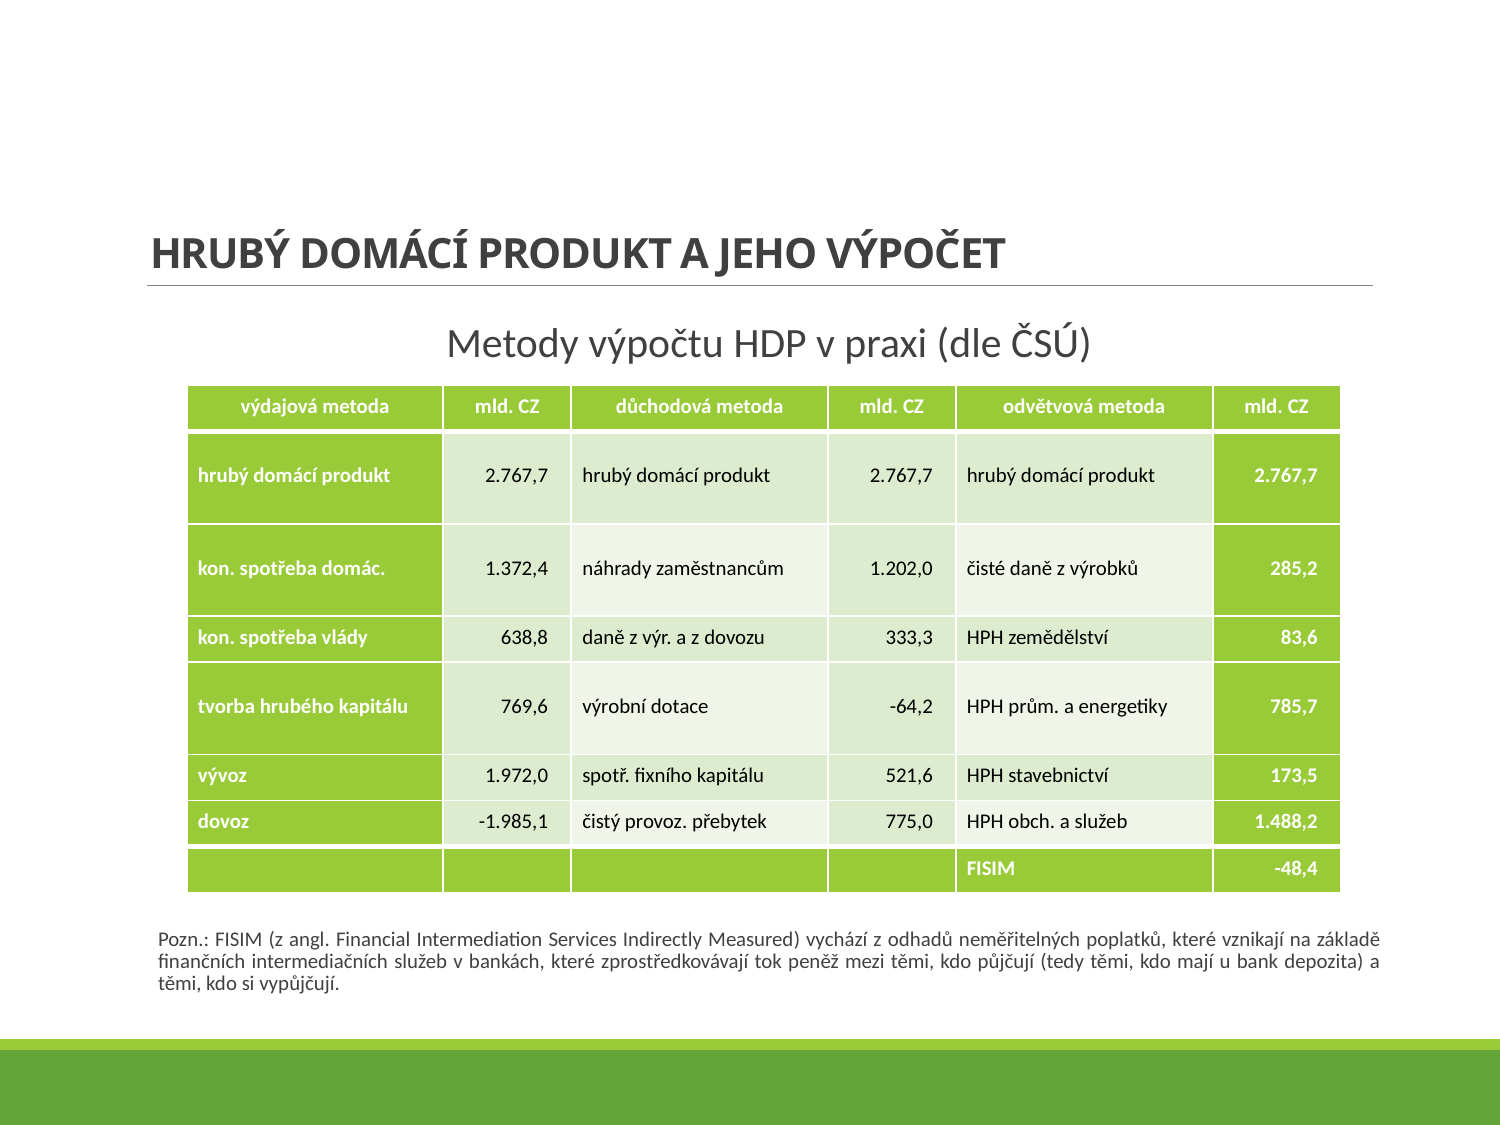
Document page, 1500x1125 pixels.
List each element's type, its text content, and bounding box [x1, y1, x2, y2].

table_cell náhrady zaměstnancům [572, 525, 827, 615]
table_cell FISIM [957, 849, 1212, 892]
table_cell kon. spotřeba vlády [188, 617, 442, 661]
table_cell 83,6 [1214, 617, 1340, 661]
table_cell daně z výr. a z dovozu [572, 617, 827, 661]
table_header mld. CZ [1214, 386, 1340, 429]
table_cell 1.202,0 [829, 525, 955, 615]
table_cell 1.972,0 [444, 755, 570, 800]
table_cell 285,2 [1214, 525, 1340, 615]
table_cell hrubý domácí produkt [957, 434, 1212, 523]
table_cell -1.985,1 [444, 801, 570, 844]
table_cell spotř. fixního kapitálu [572, 755, 827, 800]
table_cell [572, 849, 827, 892]
title Hrubý domácí produkt a jeho výpočet [135, 47, 1373, 285]
table_cell [444, 849, 570, 892]
table_cell 1.488,2 [1214, 801, 1340, 844]
table_cell 638,8 [444, 617, 570, 661]
table_header mld. CZ [829, 386, 955, 429]
table_cell 1.372,4 [444, 525, 570, 615]
list Metody výpočtu HDP v praxi (dle ČSÚ) Pozn.: FISIM (z angl. Financial Intermediation Services Indirectly Measured) vychází z odhadů neměřitelných poplatků, které vznikají na základě finančních intermediačních služeb v bankách, které zprostředkovávají tok peněž mezi těmi, kdo půjčují (tedy těmi, kdo mají u bank depozita) a těmi, kdo si vypůjčují. [143, 314, 1381, 1024]
table_cell HPH prům. a energetiky [957, 663, 1212, 754]
table_header mld. CZ [444, 386, 570, 429]
table_cell 2.767,7 [1214, 434, 1340, 523]
table_cell HPH stavebnictví [957, 755, 1212, 800]
table_cell výrobní dotace [572, 663, 827, 754]
table_header důchodová metoda [572, 386, 827, 429]
table_cell 2.767,7 [829, 434, 955, 523]
table_cell 775,0 [829, 801, 955, 844]
table_cell čistý provoz. přebytek [572, 801, 827, 844]
table_cell [829, 849, 955, 892]
table_cell 333,3 [829, 617, 955, 661]
table_cell 2.767,7 [444, 434, 570, 523]
table_cell tvorba hrubého kapitálu [188, 663, 442, 754]
table_cell 785,7 [1214, 663, 1340, 754]
table_cell 173,5 [1214, 755, 1340, 800]
table_cell [188, 849, 442, 892]
table_header výdajová metoda [188, 386, 442, 429]
table_cell hrubý domácí produkt [188, 434, 442, 523]
table_cell dovoz [188, 801, 442, 844]
table_cell -64,2 [829, 663, 955, 754]
table_cell hrubý domácí produkt [572, 434, 827, 523]
table_cell 521,6 [829, 755, 955, 800]
table_cell kon. spotřeba domác. [188, 525, 442, 615]
table_header odvětvová metoda [957, 386, 1212, 429]
table_cell HPH zemědělství [957, 617, 1212, 661]
table_cell vývoz [188, 755, 442, 800]
table_cell -48,4 [1214, 849, 1340, 892]
table_cell HPH obch. a služeb [957, 801, 1212, 844]
table_cell 769,6 [444, 663, 570, 754]
table_cell čisté daně z výrobků [957, 525, 1212, 615]
